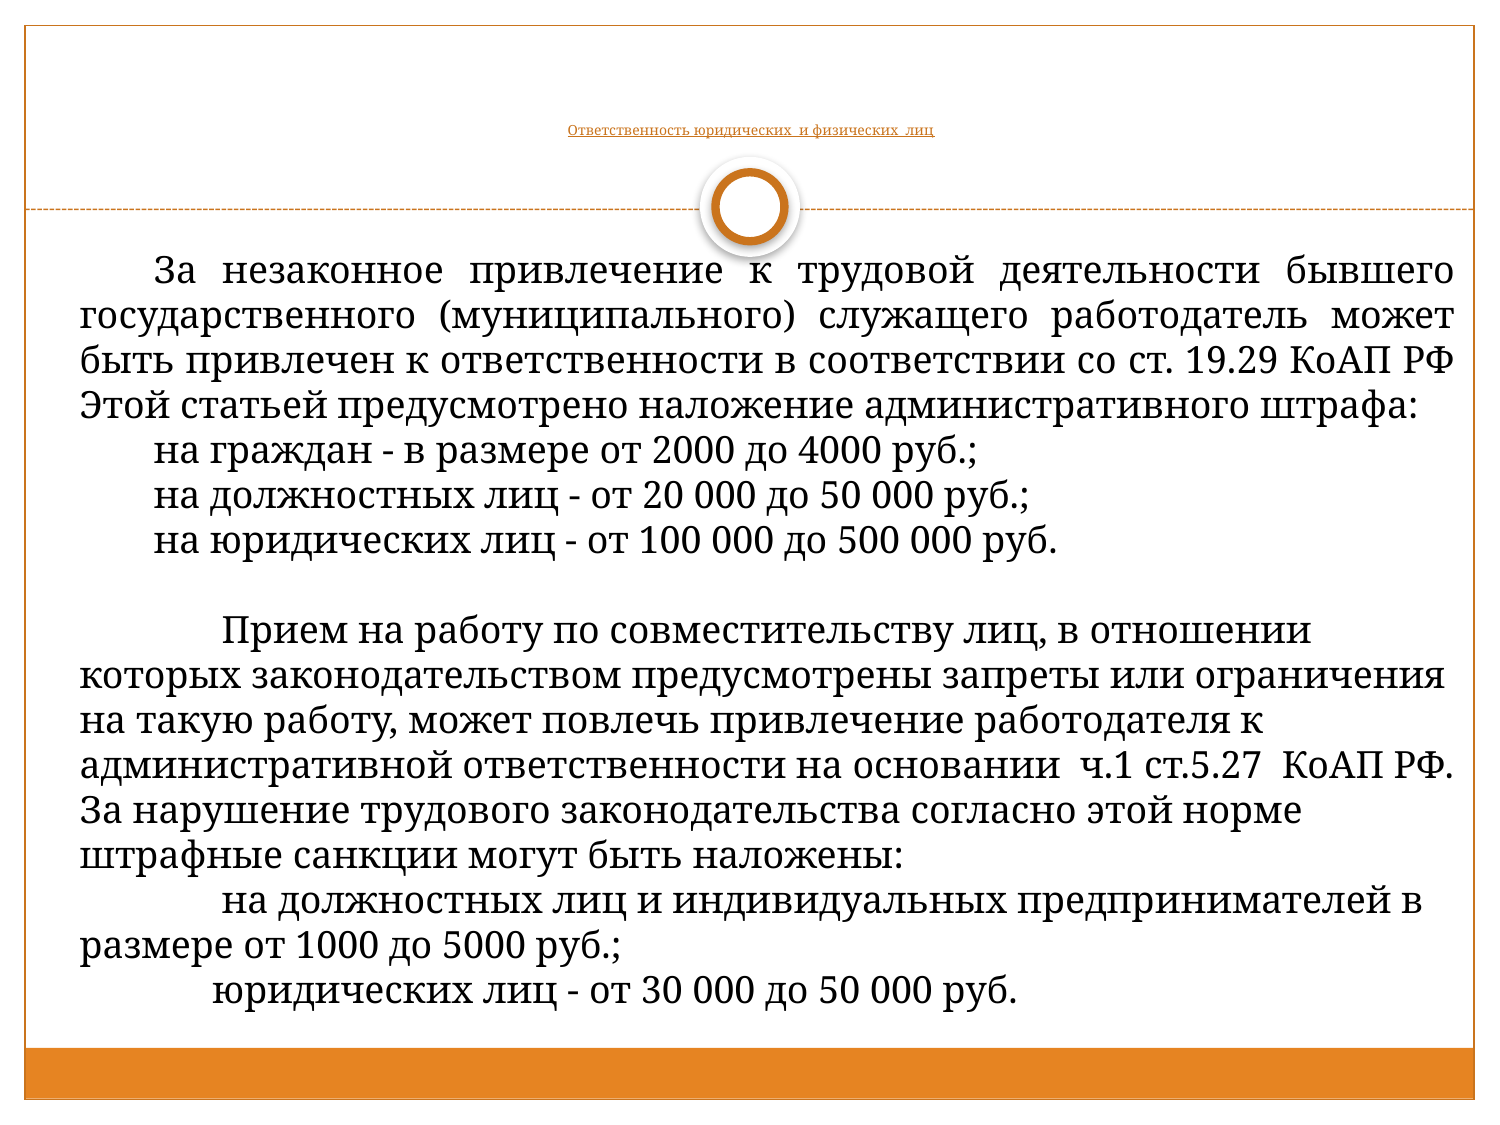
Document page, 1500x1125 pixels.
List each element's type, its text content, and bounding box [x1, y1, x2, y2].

title Ответственность юридических и физических лиц [53, 113, 1450, 162]
text_box За незаконное привлечение к трудовой деятельности бывшего государственного (муниципального) служащего работодатель может быть привлечен к ответственности в соответствии со ст. 19.29 КоАП РФ Этой статьей предусмотрено наложение административного штрафа: на граждан - в размере от 2000 до 4000 руб.; на должностных лиц - от 20 000 до 50 000 руб.; на юридических лиц - от 100 000 до 500 000 руб. Прием на работу по совместительству лиц, в отношении которых законодательством предусмотрены запреты или ограничения на такую работу, может повлечь привлечение работодателя к административной ответственности на основании ч.1 ст.5.27 КоАП РФ. За нарушение трудового законодательства согласно этой норме штрафные санкции могут быть наложены: на должностных лиц и индивидуальных предпринимателей в размере от 1000 до 5000 руб.; юридических лиц - от 30 000 до 50 000 руб. [64, 148, 1471, 1019]
